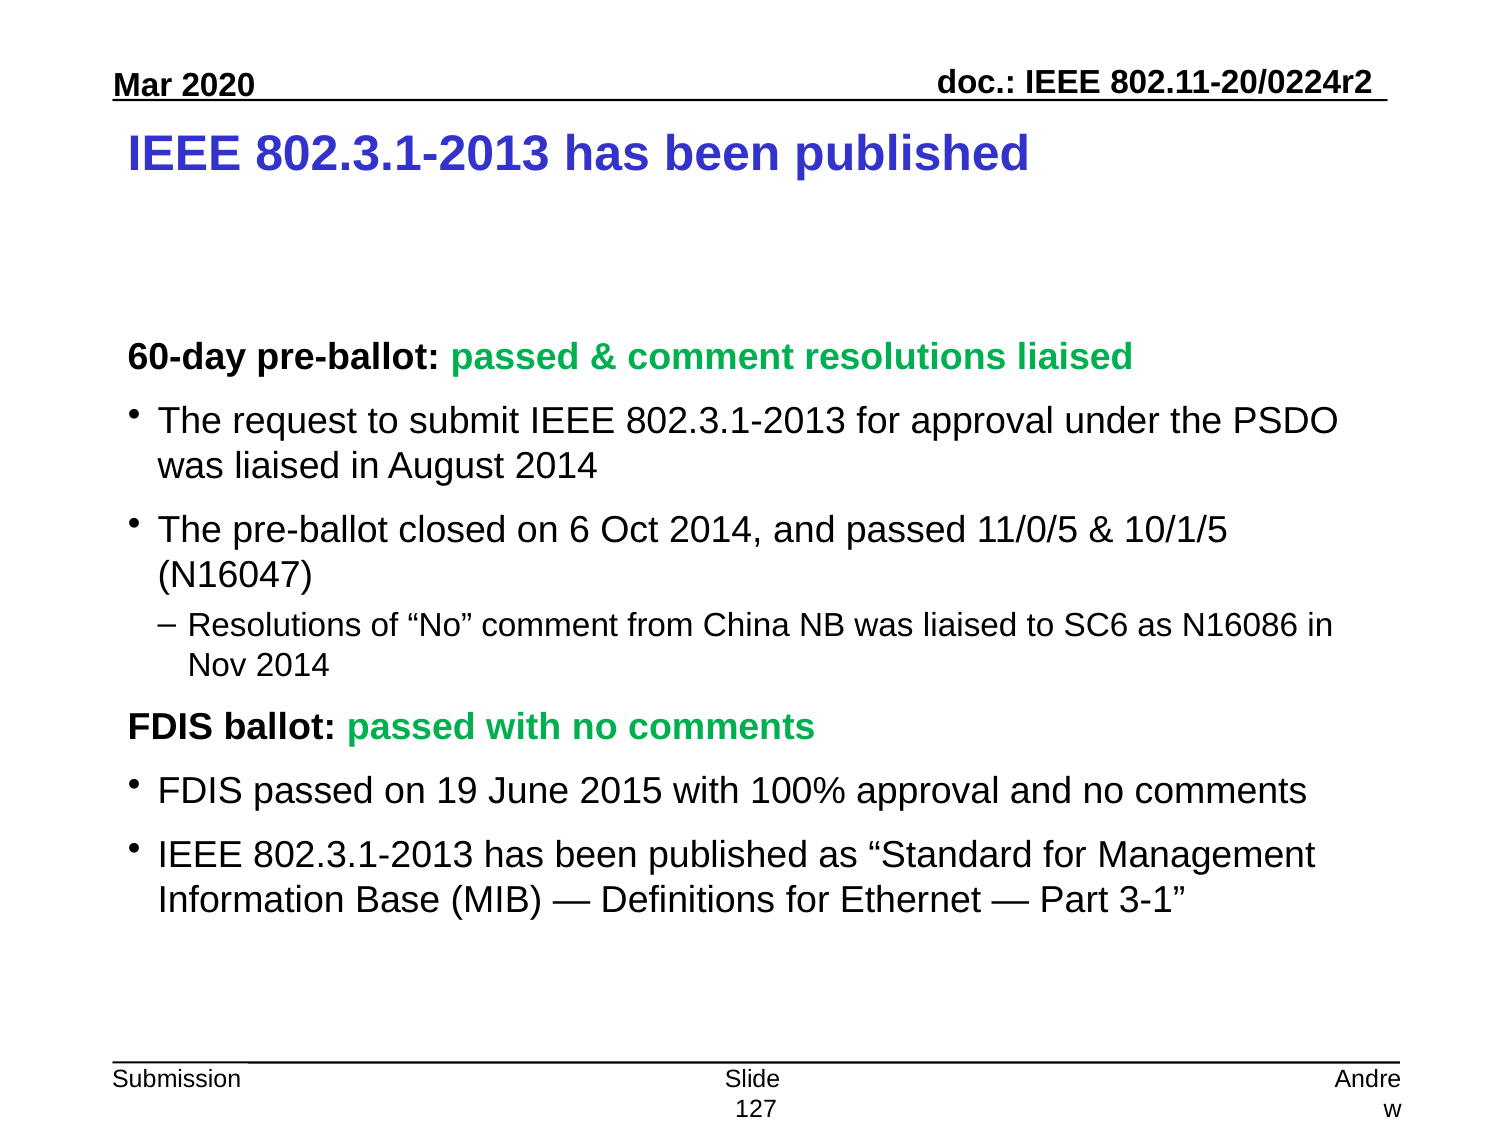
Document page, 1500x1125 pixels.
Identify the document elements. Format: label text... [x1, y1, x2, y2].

title IEEE 802.3.1-2013 has been published [112, 112, 1488, 288]
footer Andrew Myles, Cisco [1320, 1061, 1402, 1093]
list 60-day pre-ballot: passed & comment resolutions liaised The request to submit IEEE 802.3.1-2013 for approval under the PSDO was liaised in August 2014 The pre-ballot closed on 6 Oct 2014, and passed 11/0/5 & 10/1/5 (N16047) Resolutions of “No” comment from China NB was liaised to SC6 as N16086 in Nov 2014 FDIS ballot: passed with no comments FDIS passed on 19 June 2015 with 100% approval and no comments IEEE 802.3.1-2013 has been published as “Standard for Management Information Base (MIB) — Definitions for Ethernet — Part 3-1” [112, 324, 1388, 1000]
slide_number Slide 127 [709, 1061, 803, 1093]
